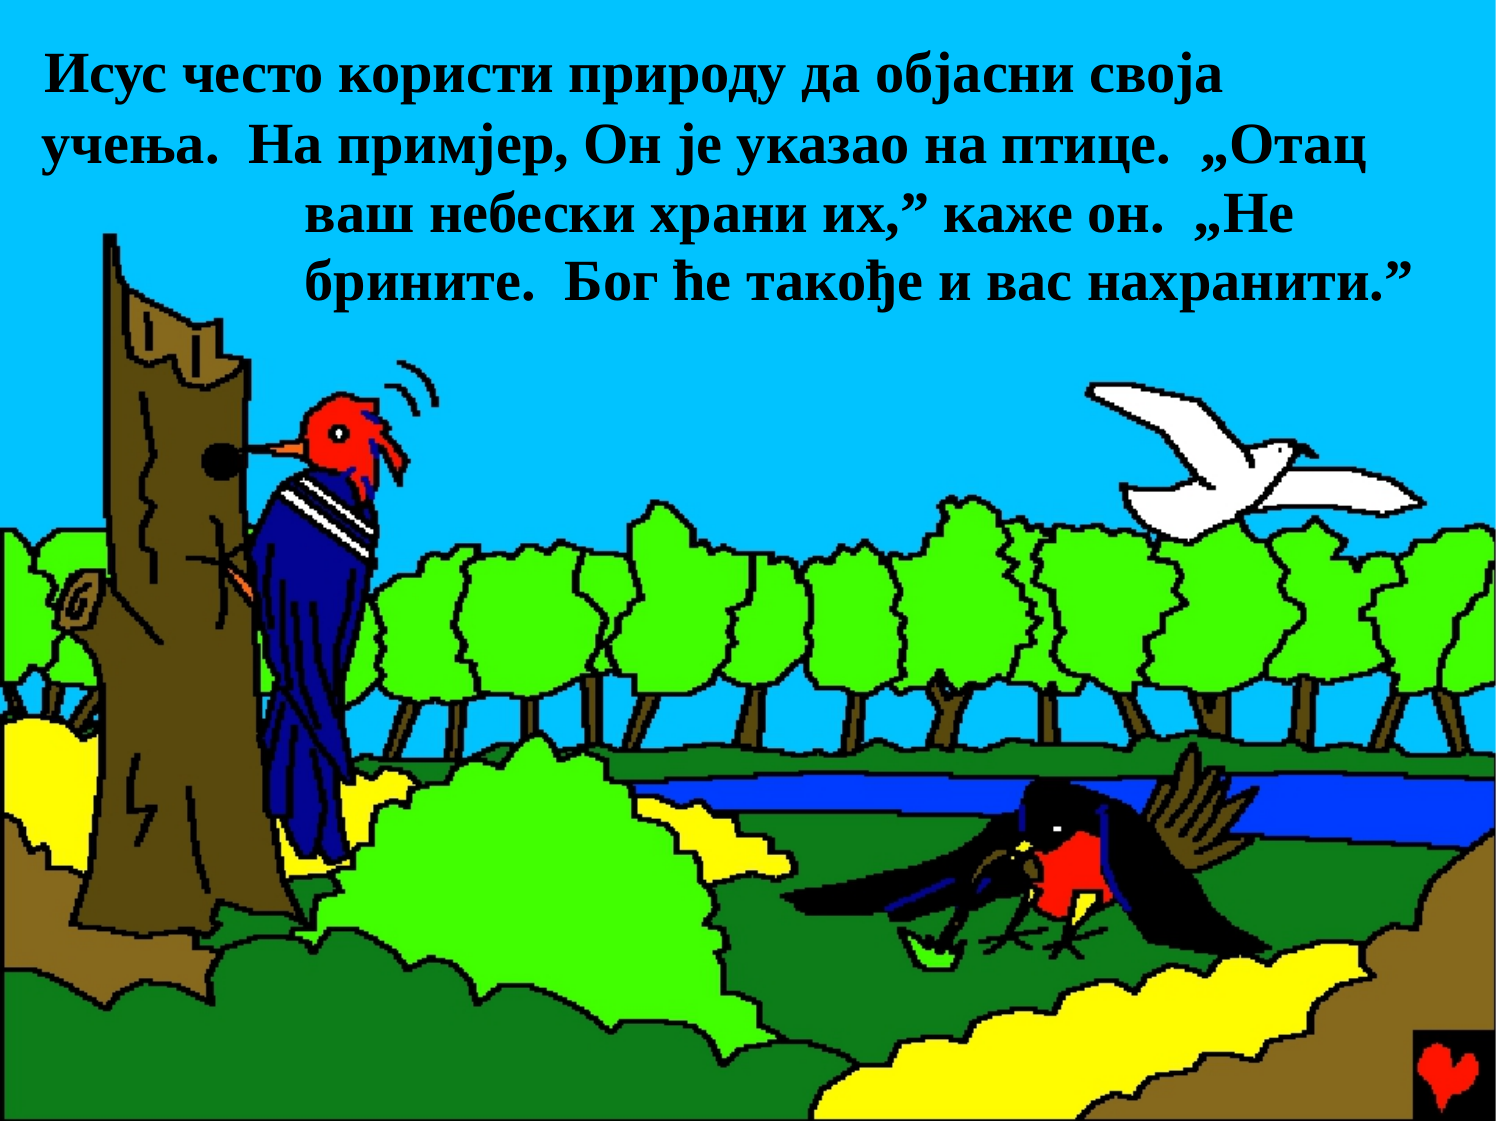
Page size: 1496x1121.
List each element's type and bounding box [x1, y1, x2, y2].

picture [1034, 274, 1042, 299]
picture [342, 138, 348, 162]
picture [1306, 149, 1316, 162]
picture [650, 138, 656, 162]
picture [1402, 263, 1409, 273]
picture [621, 66, 631, 91]
picture [801, 149, 811, 162]
picture [590, 67, 596, 91]
picture [909, 53, 928, 65]
picture [717, 66, 726, 91]
picture [443, 138, 457, 160]
picture [375, 66, 383, 91]
picture [421, 275, 427, 299]
picture [278, 67, 284, 91]
picture [1373, 293, 1380, 299]
picture [854, 274, 863, 299]
picture [465, 206, 485, 231]
picture [639, 67, 647, 91]
picture [740, 138, 755, 164]
picture [75, 138, 86, 153]
picture [1198, 274, 1208, 299]
picture [503, 67, 509, 91]
picture [151, 138, 157, 162]
picture [1214, 286, 1224, 299]
picture [187, 67, 198, 82]
picture [1134, 67, 1142, 79]
picture [1271, 206, 1291, 231]
picture [1154, 225, 1161, 231]
picture [1184, 275, 1191, 311]
picture [493, 193, 512, 205]
picture [1150, 66, 1158, 91]
picture [897, 137, 906, 162]
picture [546, 206, 563, 231]
picture [437, 67, 445, 91]
picture [419, 66, 429, 91]
picture [969, 66, 977, 91]
picture [771, 138, 777, 162]
picture [1091, 206, 1099, 231]
picture [778, 286, 788, 299]
picture [74, 55, 83, 91]
picture [871, 261, 878, 299]
picture [309, 207, 315, 231]
picture [1029, 67, 1035, 91]
picture [519, 206, 539, 231]
picture [842, 207, 850, 231]
picture [1318, 275, 1324, 299]
picture [854, 149, 864, 162]
picture [390, 137, 400, 162]
picture [715, 218, 725, 231]
picture [620, 274, 629, 299]
picture [525, 67, 533, 91]
picture [498, 274, 518, 299]
picture [309, 261, 328, 273]
picture [1068, 138, 1076, 162]
picture [1137, 274, 1145, 299]
picture [1285, 138, 1291, 162]
picture [958, 214, 973, 231]
picture [298, 66, 306, 91]
picture [134, 138, 140, 162]
picture [1211, 66, 1219, 91]
picture [908, 66, 916, 91]
picture [1154, 275, 1174, 299]
picture [761, 67, 776, 93]
picture [1049, 274, 1066, 299]
picture [684, 207, 691, 243]
picture [1023, 138, 1029, 162]
picture [607, 67, 614, 103]
picture [958, 275, 966, 299]
picture [905, 195, 912, 205]
picture [834, 78, 844, 91]
picture [1120, 67, 1126, 91]
picture [45, 138, 60, 164]
picture [1133, 137, 1153, 162]
picture [571, 263, 596, 299]
picture [469, 66, 486, 91]
picture [1012, 67, 1019, 91]
picture [370, 207, 409, 231]
picture [384, 383, 421, 417]
picture [979, 218, 989, 231]
picture [352, 274, 362, 299]
picture [678, 261, 685, 299]
picture [353, 74, 368, 91]
picture [815, 137, 823, 162]
picture [633, 138, 640, 162]
picture [746, 207, 753, 231]
picture [861, 207, 881, 231]
picture [781, 145, 796, 162]
picture [884, 137, 892, 162]
picture [961, 149, 971, 162]
picture [323, 207, 331, 219]
picture [975, 137, 983, 162]
picture [587, 126, 601, 161]
picture [841, 274, 849, 299]
picture [1341, 275, 1349, 299]
picture [343, 67, 349, 91]
picture [499, 137, 519, 162]
picture [1136, 80, 1143, 90]
picture [255, 126, 287, 162]
picture [1320, 137, 1328, 162]
picture [794, 207, 802, 231]
picture [678, 138, 691, 174]
picture [396, 359, 440, 408]
picture [244, 66, 261, 91]
picture [1279, 275, 1287, 299]
picture [477, 275, 483, 299]
picture [118, 67, 133, 93]
picture [792, 274, 800, 299]
picture [452, 67, 460, 91]
picture [1338, 138, 1364, 172]
picture [708, 274, 728, 299]
picture [1233, 126, 1247, 161]
picture [946, 138, 952, 162]
picture [809, 275, 815, 299]
picture [405, 67, 412, 103]
picture [848, 66, 856, 91]
picture [209, 156, 216, 162]
picture [321, 274, 330, 299]
picture [900, 274, 920, 299]
picture [376, 138, 383, 174]
picture [1046, 67, 1054, 91]
picture [1046, 138, 1052, 162]
picture [438, 275, 446, 299]
picture [832, 137, 848, 162]
picture [1006, 138, 1012, 162]
picture [558, 156, 565, 167]
picture [1109, 275, 1115, 299]
picture [699, 137, 719, 162]
picture [311, 66, 320, 91]
picture [827, 207, 835, 231]
picture [1138, 207, 1144, 231]
picture [371, 275, 379, 299]
picture [1121, 207, 1128, 231]
picture [339, 218, 349, 231]
picture [192, 137, 200, 162]
picture [388, 66, 397, 91]
picture [1205, 156, 1212, 167]
picture [296, 149, 306, 162]
picture [1092, 275, 1099, 299]
picture [655, 207, 675, 231]
picture [1092, 66, 1109, 91]
picture [955, 78, 965, 91]
picture [573, 67, 579, 91]
picture [204, 67, 210, 91]
picture [463, 138, 471, 162]
picture [607, 274, 615, 299]
picture [1197, 78, 1207, 91]
picture [1020, 286, 1030, 299]
picture [1176, 67, 1189, 103]
picture [1228, 274, 1236, 299]
picture [106, 137, 126, 162]
picture [883, 275, 892, 311]
picture [178, 149, 188, 162]
picture [451, 207, 457, 231]
picture [1356, 275, 1364, 299]
picture [525, 293, 532, 299]
picture [217, 66, 237, 91]
picture [1230, 195, 1262, 231]
picture [386, 275, 394, 299]
picture [573, 207, 579, 231]
picture [404, 275, 411, 299]
picture [673, 67, 680, 103]
picture [879, 66, 887, 91]
picture [1005, 275, 1013, 287]
picture [92, 138, 98, 162]
picture [637, 275, 643, 299]
picture [1245, 275, 1252, 299]
picture [359, 138, 365, 162]
picture [779, 207, 787, 231]
picture [1210, 225, 1218, 236]
picture [165, 149, 173, 161]
picture [654, 67, 662, 91]
picture [527, 138, 534, 174]
picture [993, 206, 1001, 231]
picture [1123, 286, 1133, 299]
picture [729, 206, 737, 231]
picture [1061, 67, 1069, 91]
picture [353, 206, 361, 231]
picture [0, 233, 1496, 1121]
picture [325, 220, 332, 230]
picture [1104, 206, 1113, 231]
picture [943, 275, 951, 299]
picture [1294, 275, 1302, 299]
picture [92, 66, 109, 91]
picture [1389, 263, 1396, 273]
picture [1023, 207, 1029, 231]
picture [622, 207, 630, 231]
picture [1102, 138, 1128, 172]
picture [690, 274, 701, 299]
picture [338, 275, 345, 311]
picture [583, 214, 598, 231]
picture [310, 137, 318, 162]
picture [929, 138, 936, 162]
picture [1050, 206, 1070, 231]
picture [1198, 225, 1205, 236]
picture [892, 66, 901, 91]
picture [492, 206, 500, 231]
picture [991, 275, 997, 299]
picture [586, 280, 598, 298]
picture [1256, 126, 1270, 162]
picture [540, 67, 548, 91]
picture [1163, 66, 1172, 91]
picture [1262, 275, 1268, 299]
picture [434, 207, 441, 231]
picture [819, 282, 834, 299]
picture [704, 66, 712, 91]
picture [763, 207, 769, 231]
picture [921, 66, 930, 91]
picture [408, 138, 416, 162]
picture [918, 195, 925, 205]
picture [505, 206, 514, 231]
picture [1160, 156, 1167, 162]
picture [985, 66, 1002, 91]
picture [1033, 214, 1043, 231]
picture [948, 207, 954, 231]
picture [308, 274, 316, 299]
picture [1083, 138, 1091, 162]
picture [757, 275, 763, 299]
picture [934, 67, 947, 103]
picture [687, 66, 697, 91]
picture [51, 55, 60, 91]
picture [453, 275, 461, 299]
picture [541, 137, 551, 162]
picture [144, 66, 161, 91]
picture [1007, 288, 1014, 298]
picture [477, 138, 490, 174]
picture [730, 67, 755, 101]
picture [1217, 156, 1225, 167]
picture [607, 207, 615, 231]
picture [610, 126, 624, 162]
picture [803, 67, 828, 101]
picture [423, 138, 431, 162]
picture [868, 137, 876, 162]
picture [889, 225, 896, 236]
picture [698, 206, 708, 231]
picture [1009, 214, 1019, 231]
